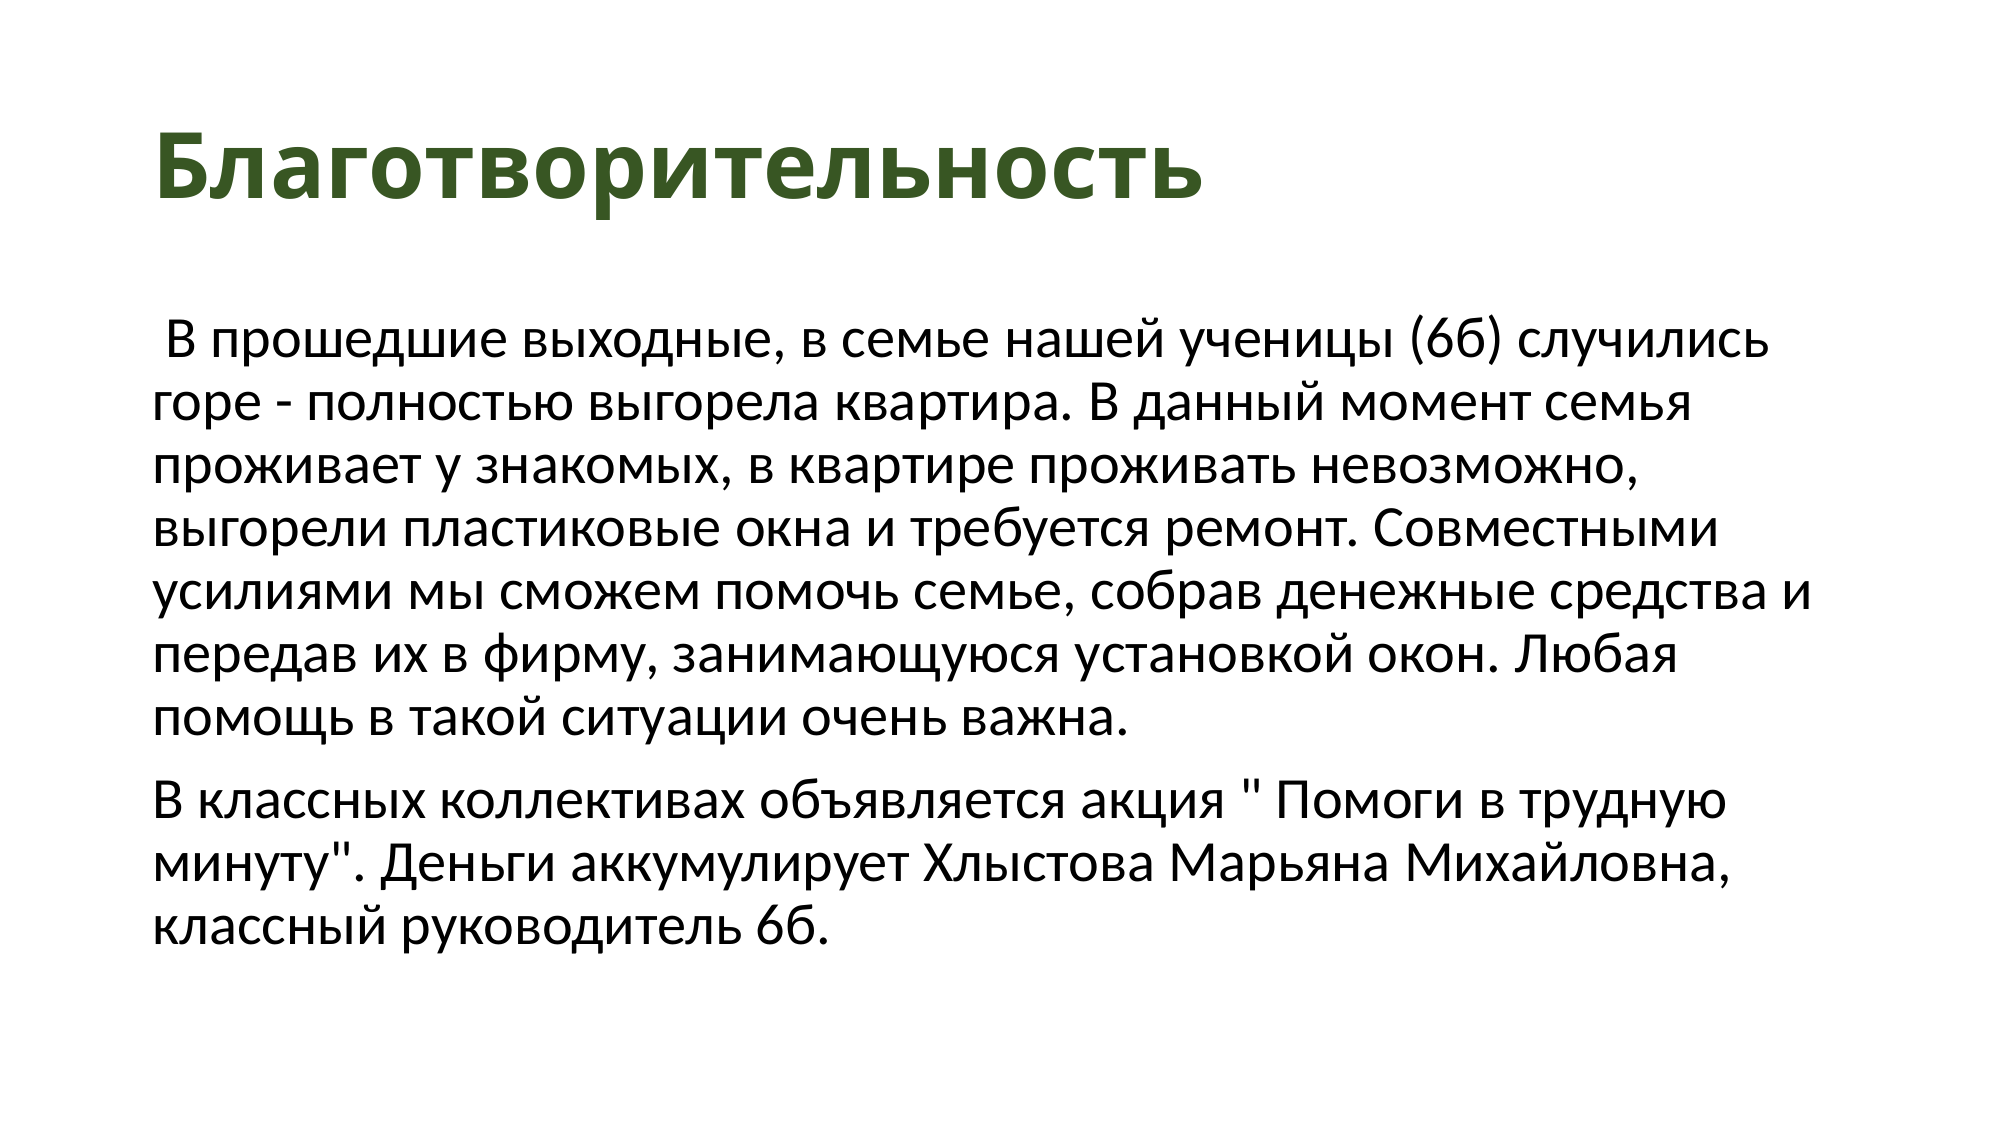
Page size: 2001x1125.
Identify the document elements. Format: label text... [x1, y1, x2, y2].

list В прошедшие выходные, в семье нашей ученицы (6б) случились горе - полностью выгорела квартира. В данный момент семья проживает у знакомых, в квартире проживать невозможно, выгорели пластиковые окна и требуется ремонт. Совместными усилиями мы сможем помочь семье, собрав денежные средства и передав их в фирму, занимающуюся установкой окон. Любая помощь в такой ситуации очень важна. В классных коллективах объявляется акция " Помоги в трудную минуту". Деньги аккумулирует Хлыстова Марьяна Михайловна, классный руководитель 6б. [137, 299, 1863, 1014]
title Благотворительность [137, 59, 1863, 278]
